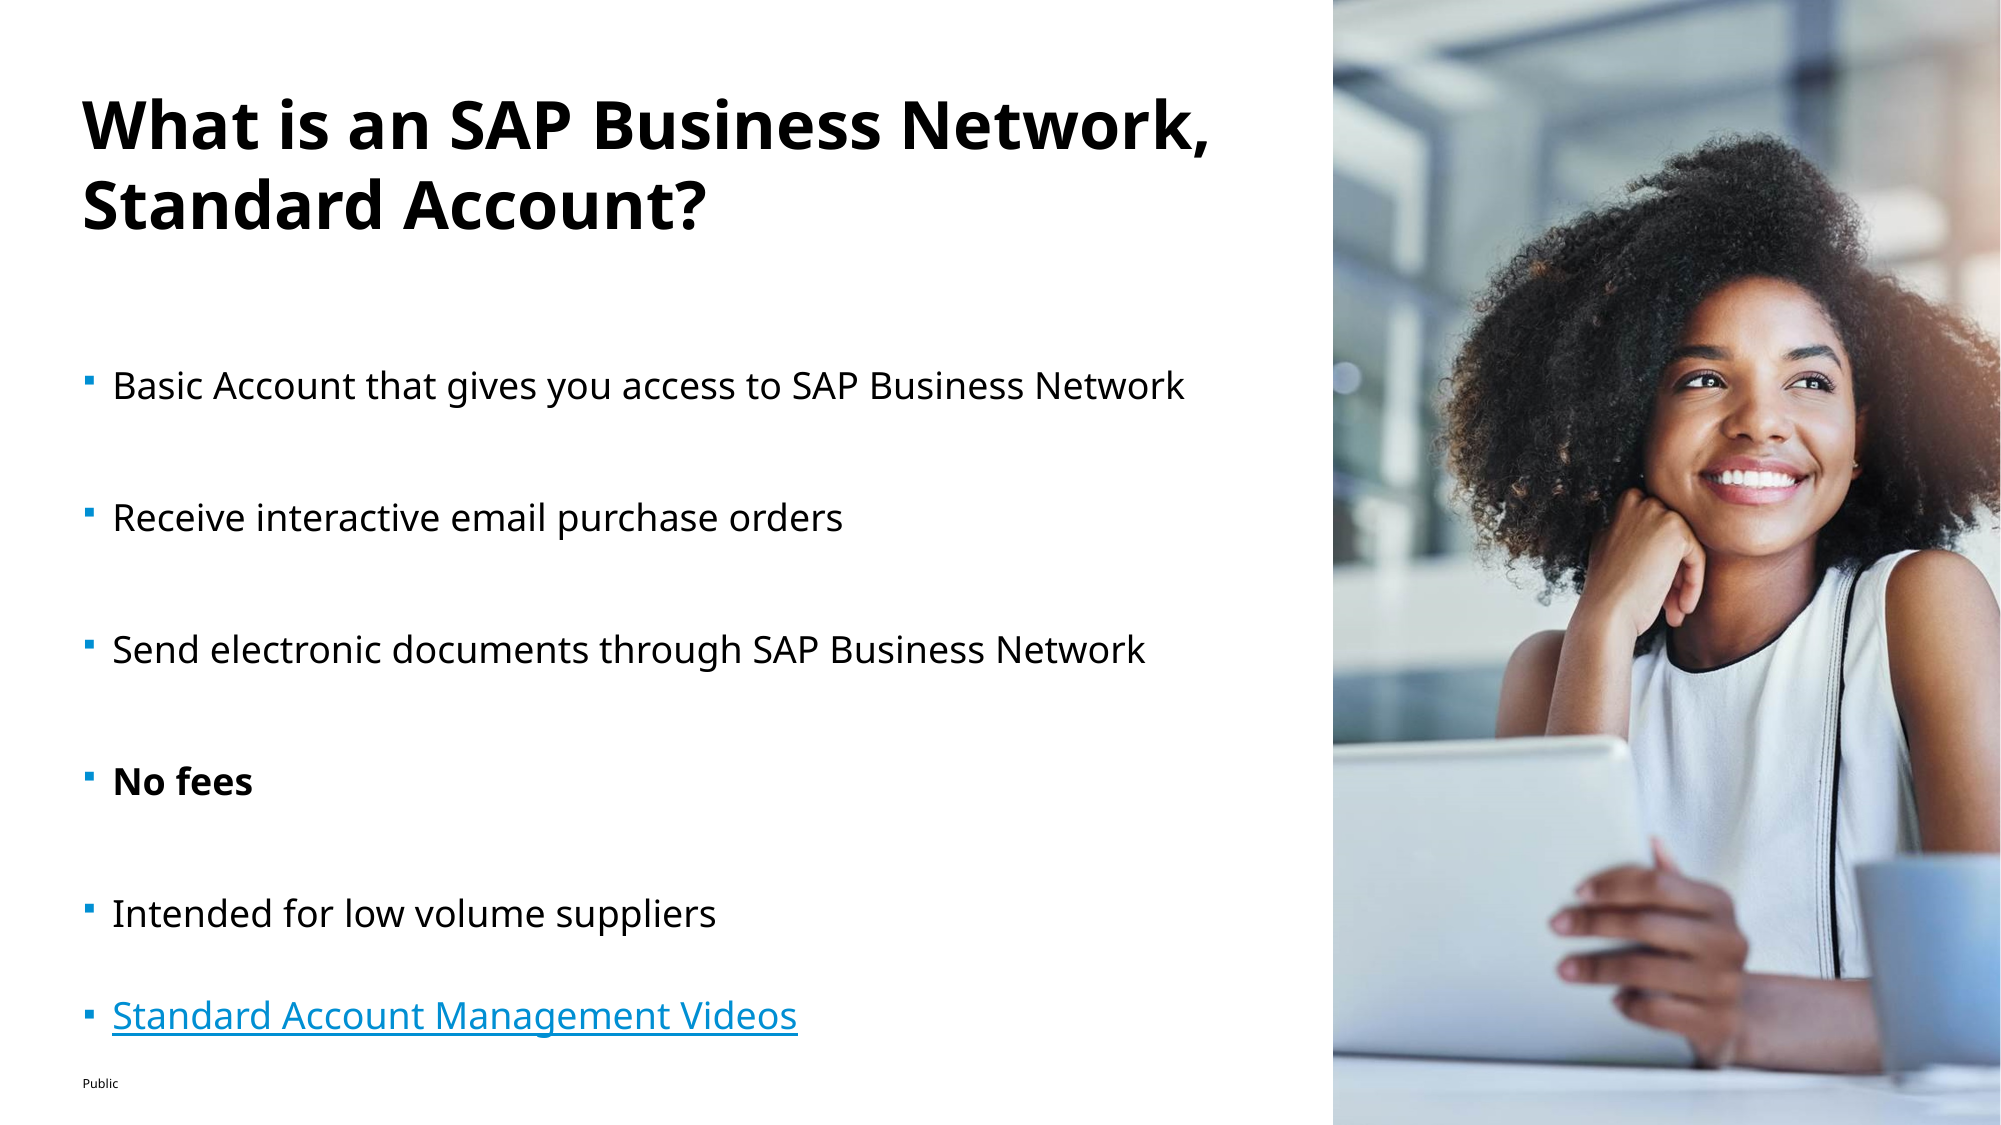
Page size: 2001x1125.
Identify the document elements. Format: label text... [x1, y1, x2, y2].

picture [1332, 0, 2001, 1125]
title What is an SAP Business Network, Standard Account? [82, 82, 1247, 144]
list Basic Account that gives you access to SAP Business Network Receive interactive email purchase orders Send electronic documents through SAP Business Network No fees Intended for low volume suppliers Standard Account Management Videos [82, 361, 1247, 1040]
